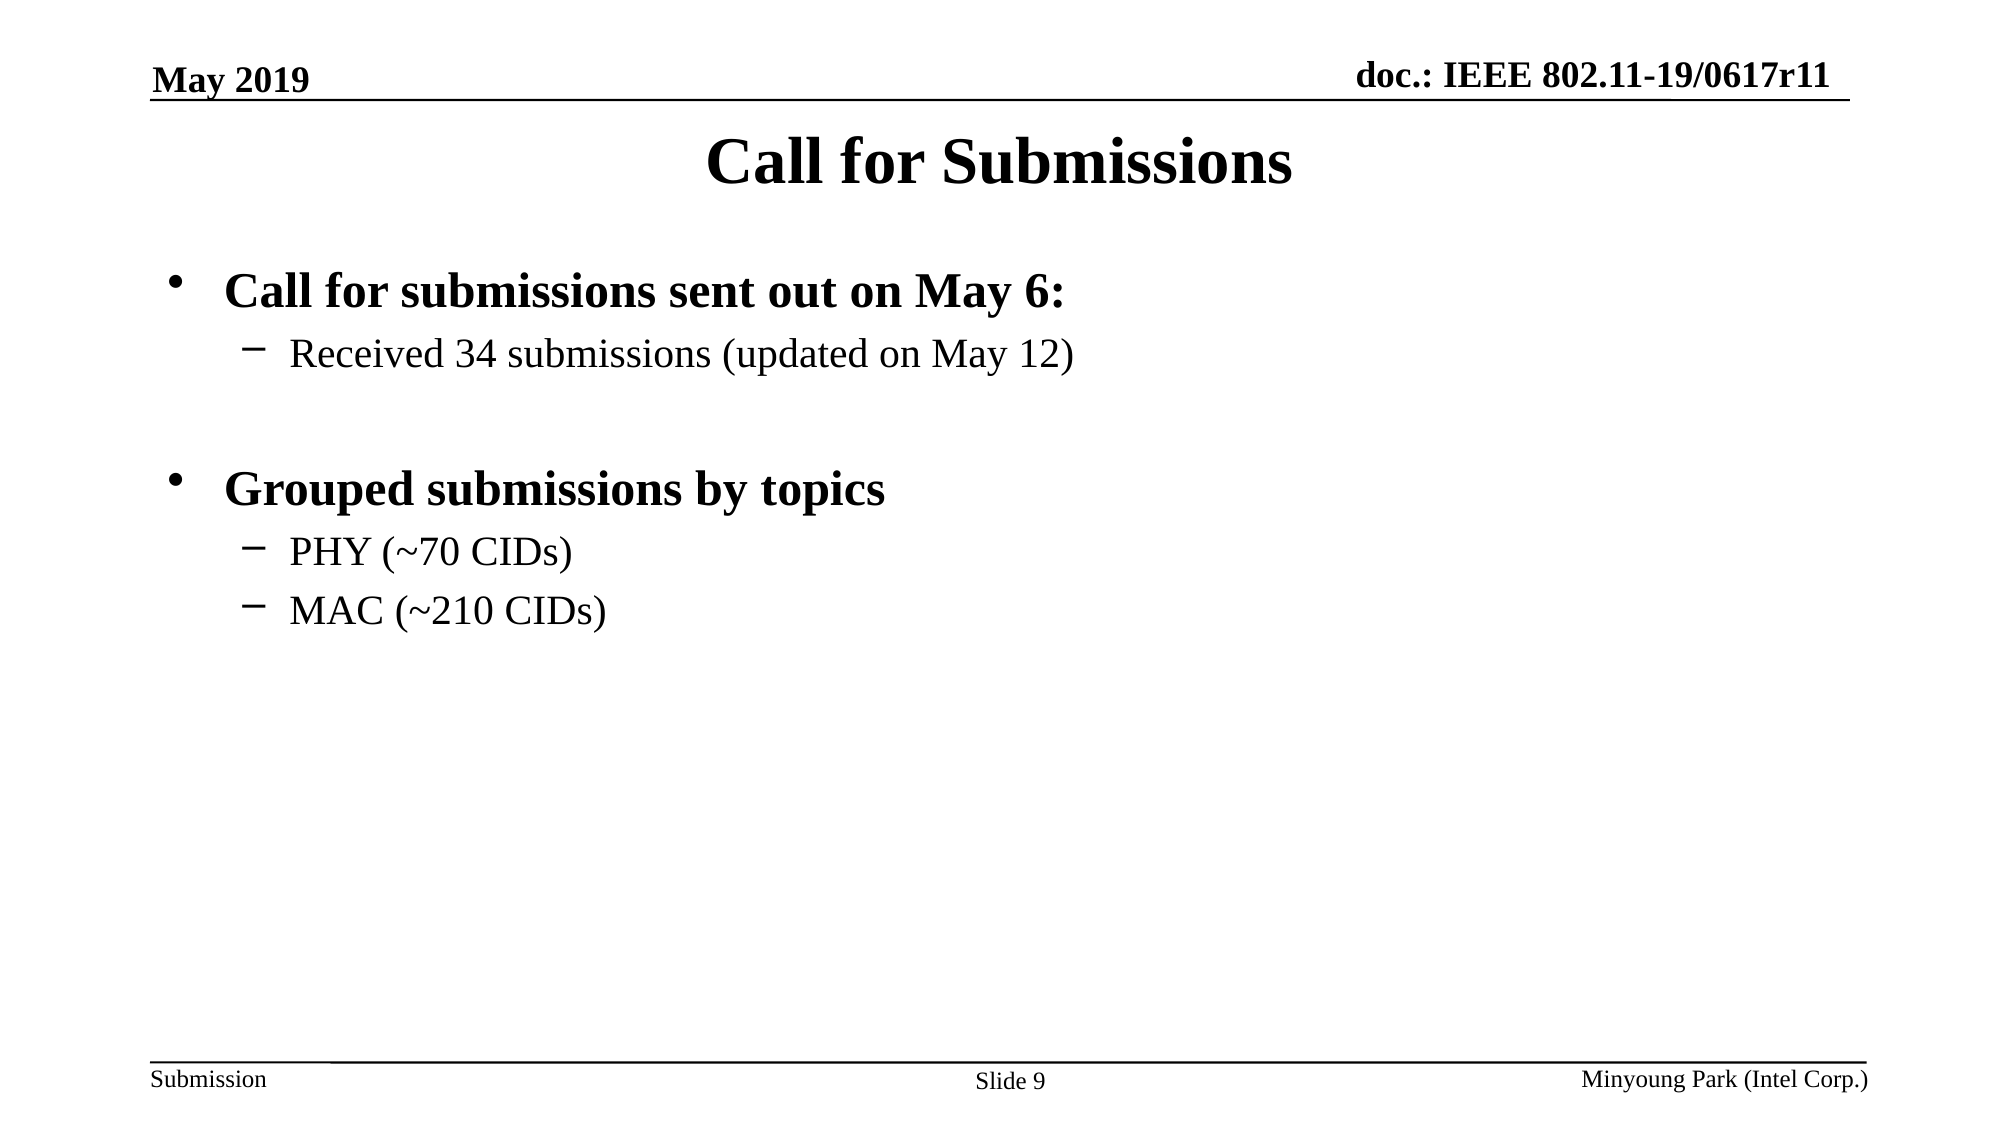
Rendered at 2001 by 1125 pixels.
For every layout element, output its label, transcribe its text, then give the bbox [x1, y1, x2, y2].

slide_number Slide 9 [974, 1064, 1047, 1095]
footer Minyoung Park (Intel Corp.) [1266, 1061, 1869, 1093]
list Call for submissions sent out on May 6: Received 34 submissions (updated on May 12) Grouped submissions by topics PHY (~70 CIDs) MAC (~210 CIDs) [152, 249, 1869, 1063]
title Call for Submissions [362, 112, 1638, 201]
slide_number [152, 54, 347, 101]
